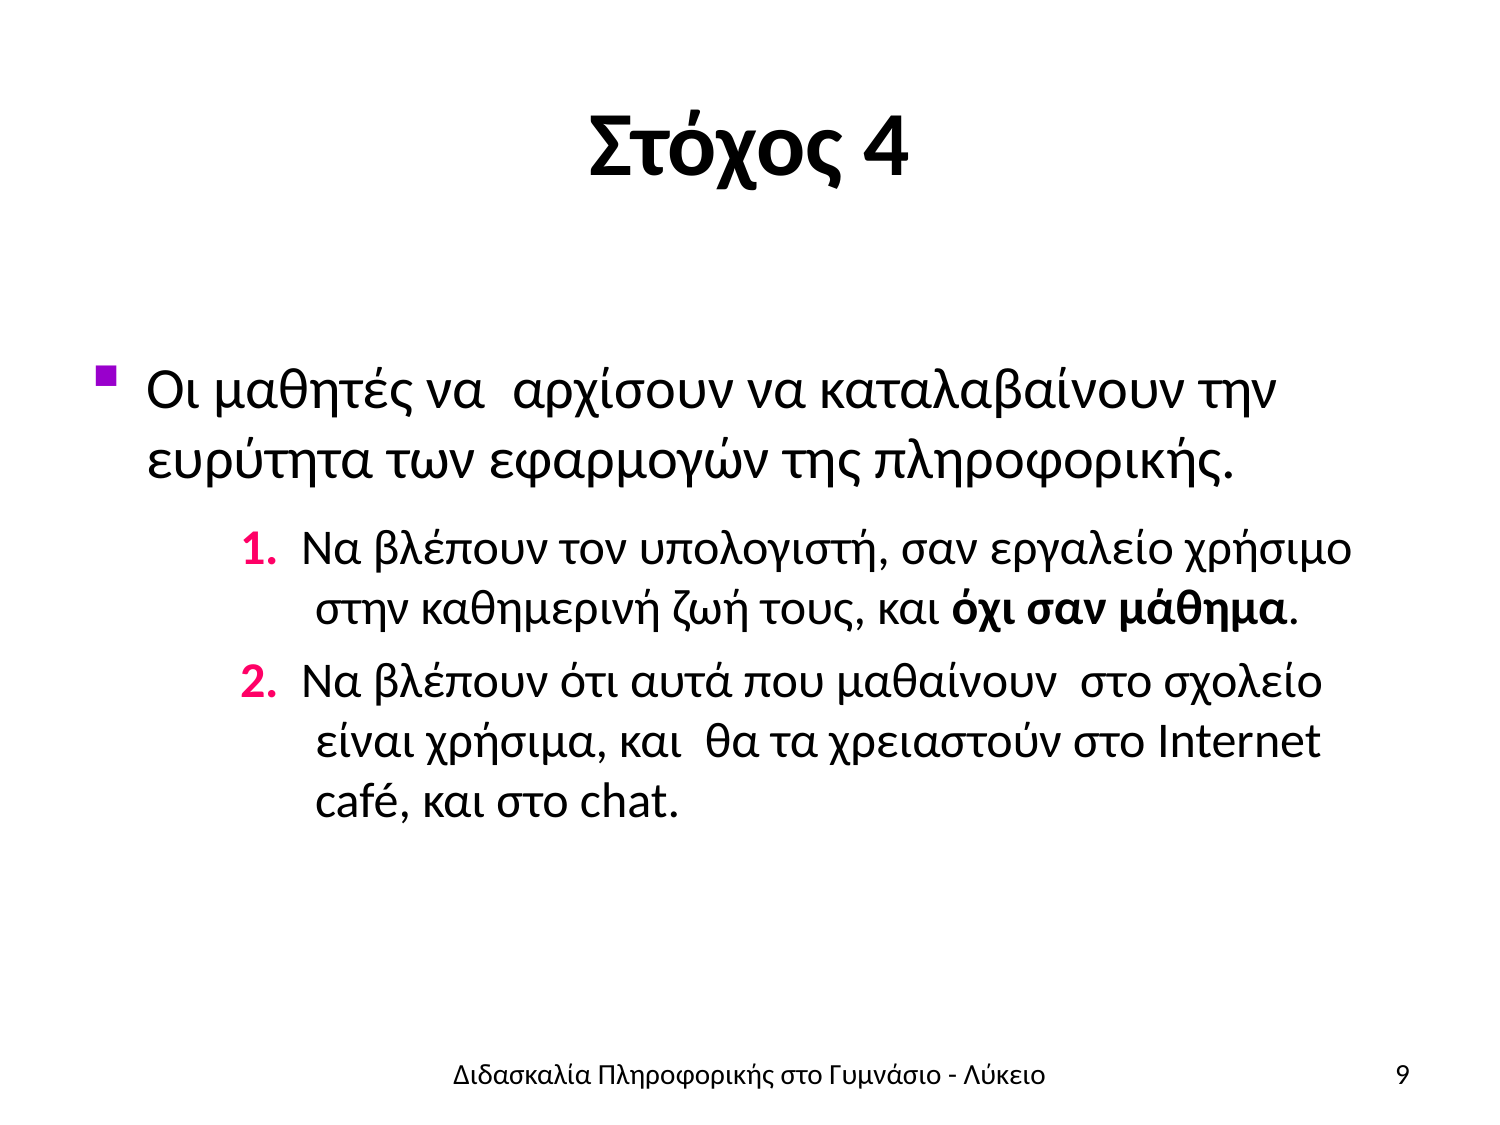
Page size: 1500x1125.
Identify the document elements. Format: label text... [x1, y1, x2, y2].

slide_number 9 [1074, 1042, 1425, 1103]
title Στόχος 4 [75, 45, 1425, 233]
list Οι μαθητές να αρχίσουν να καταλαβαίνουν την ευρύτητα των εφαρμογών της πληροφορικής. 1. Να βλέπουν τον υπολογιστή, σαν εργαλείο χρήσιμο στην καθημερινή ζωή τους, και όχι σαν μάθημα. 2. Να βλέπουν ότι αυτά που μαθαίνουν στο σχολείο είναι χρήσιμα, και θα τα χρειαστούν στο Internet café, και στο chat. [75, 262, 1425, 1005]
footer Διδασκαλία Πληροφορικής στο Γυμνάσιο - Λύκειο [431, 1042, 1069, 1103]
